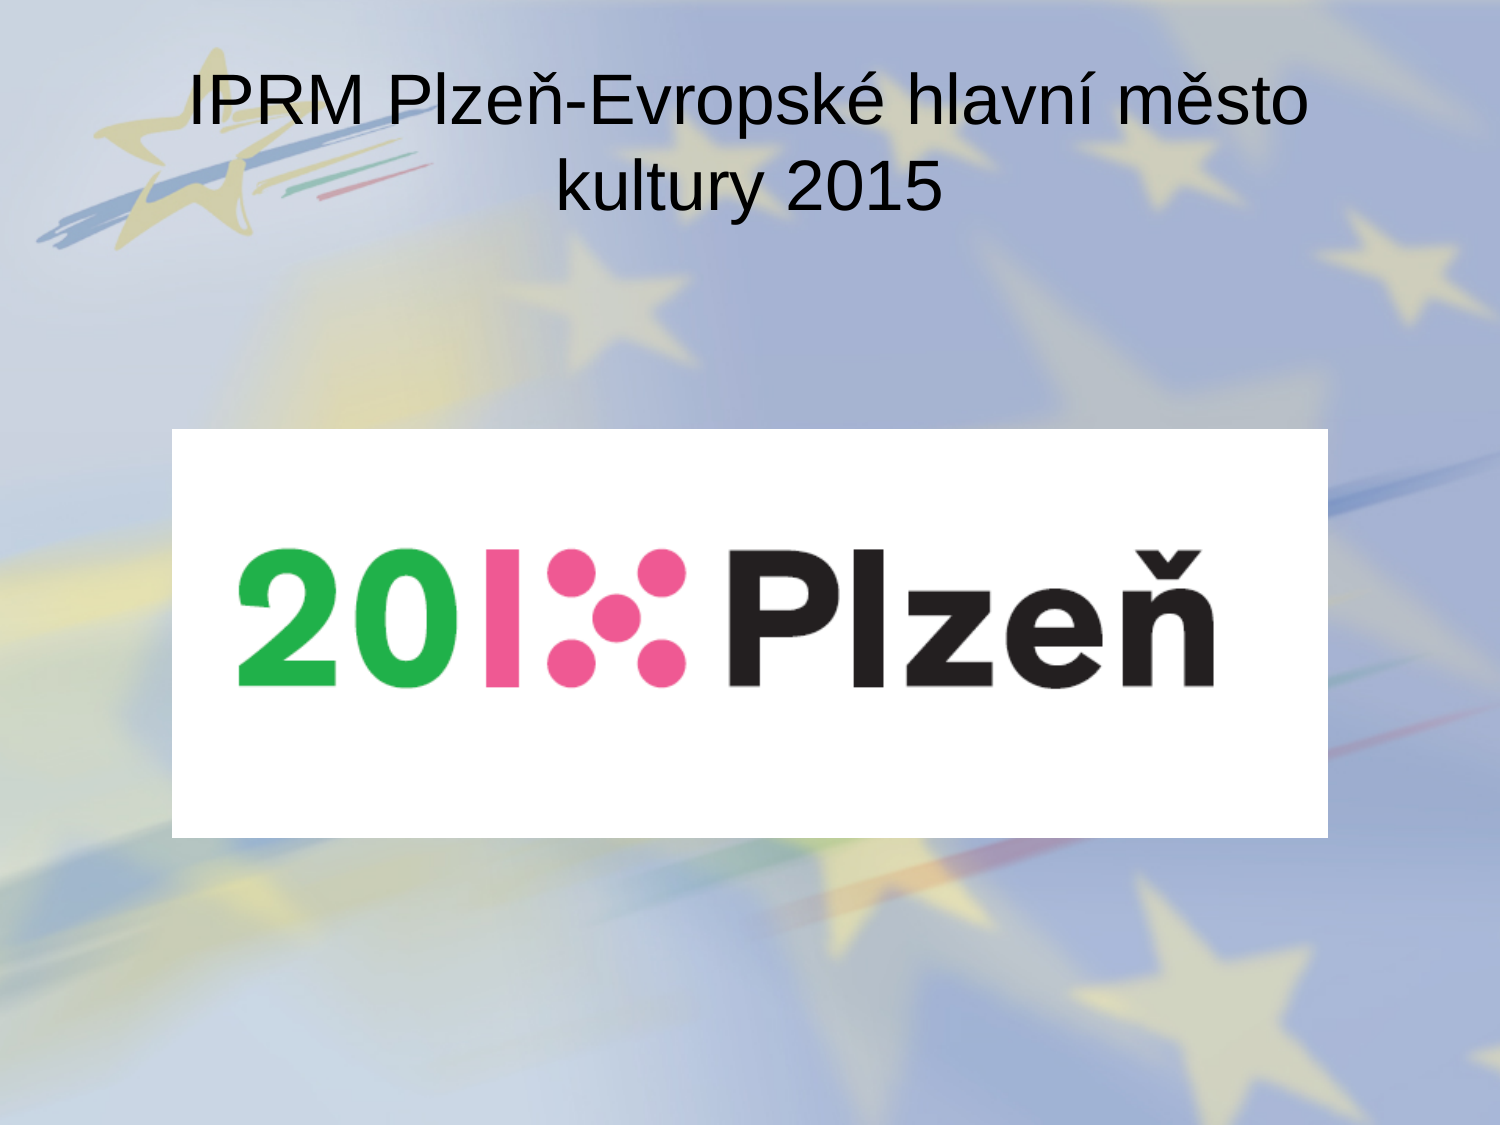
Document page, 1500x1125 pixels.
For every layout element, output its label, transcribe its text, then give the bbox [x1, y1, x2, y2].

picture [0, 0, 1500, 1125]
title IPRM Plzeň-Evropské hlavní město kultury 2015 [74, 44, 1426, 233]
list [171, 429, 1329, 839]
